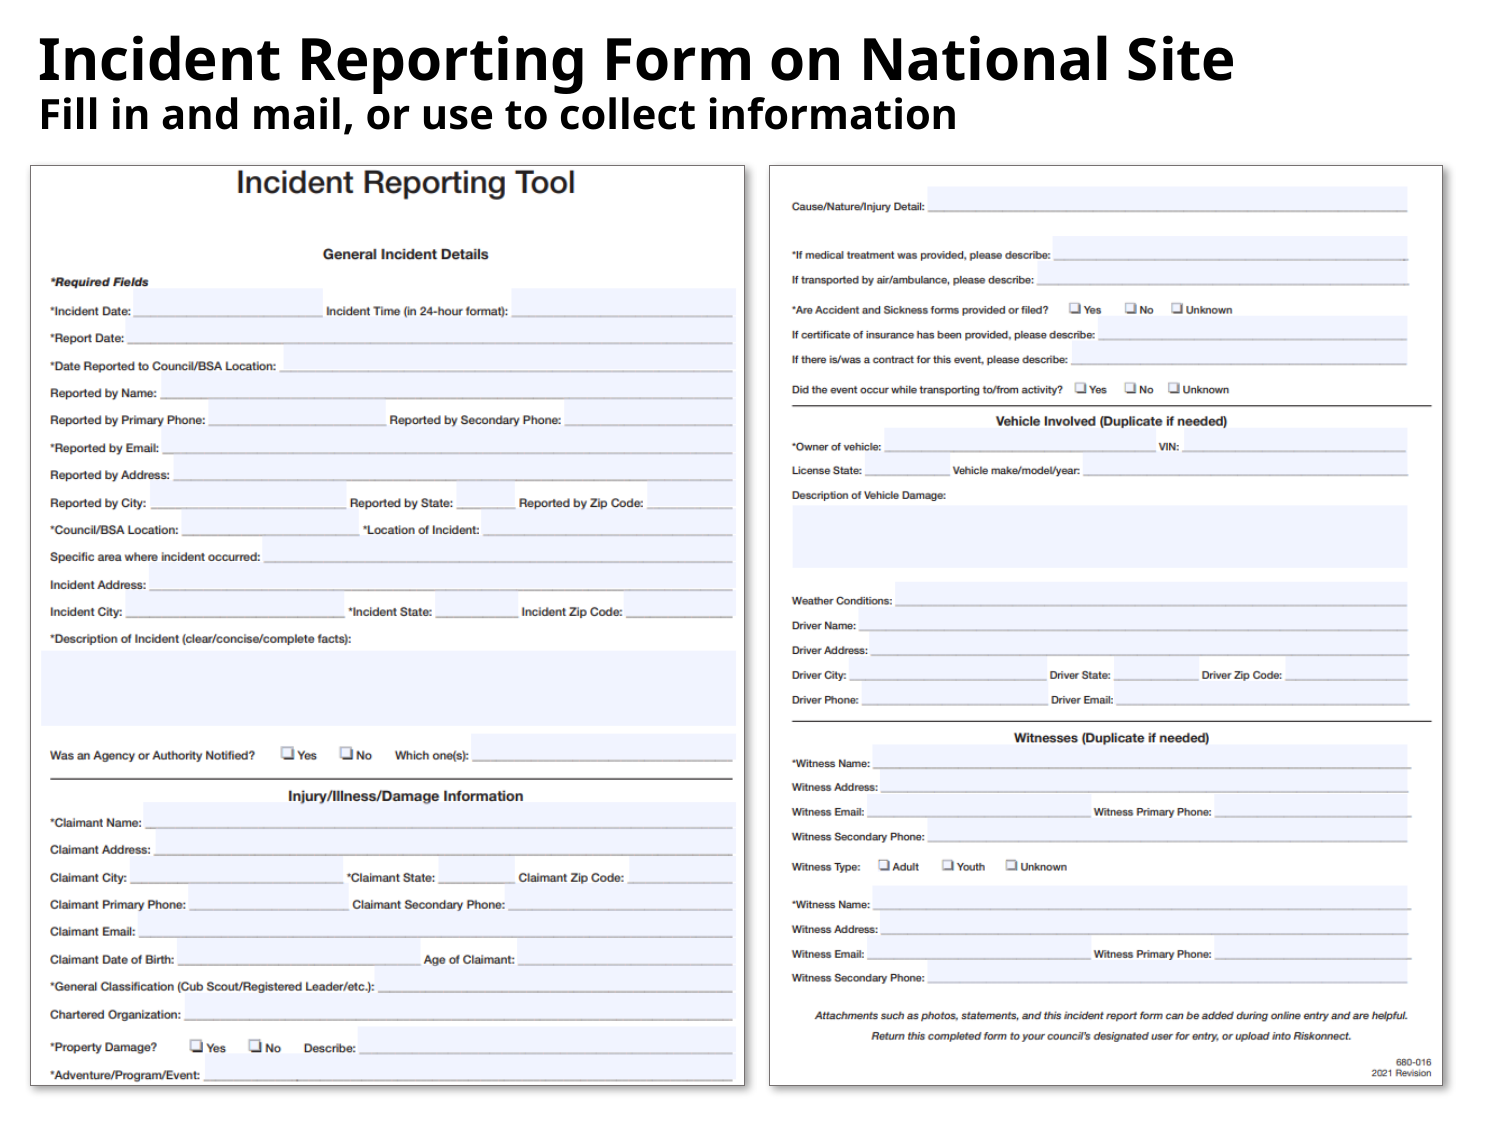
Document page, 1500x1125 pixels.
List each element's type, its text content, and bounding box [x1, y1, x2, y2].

picture [29, 165, 745, 1086]
title Incident Reporting Form on National Site Fill in and mail, or use to collect information [23, 20, 1443, 149]
picture [769, 165, 1443, 1086]
